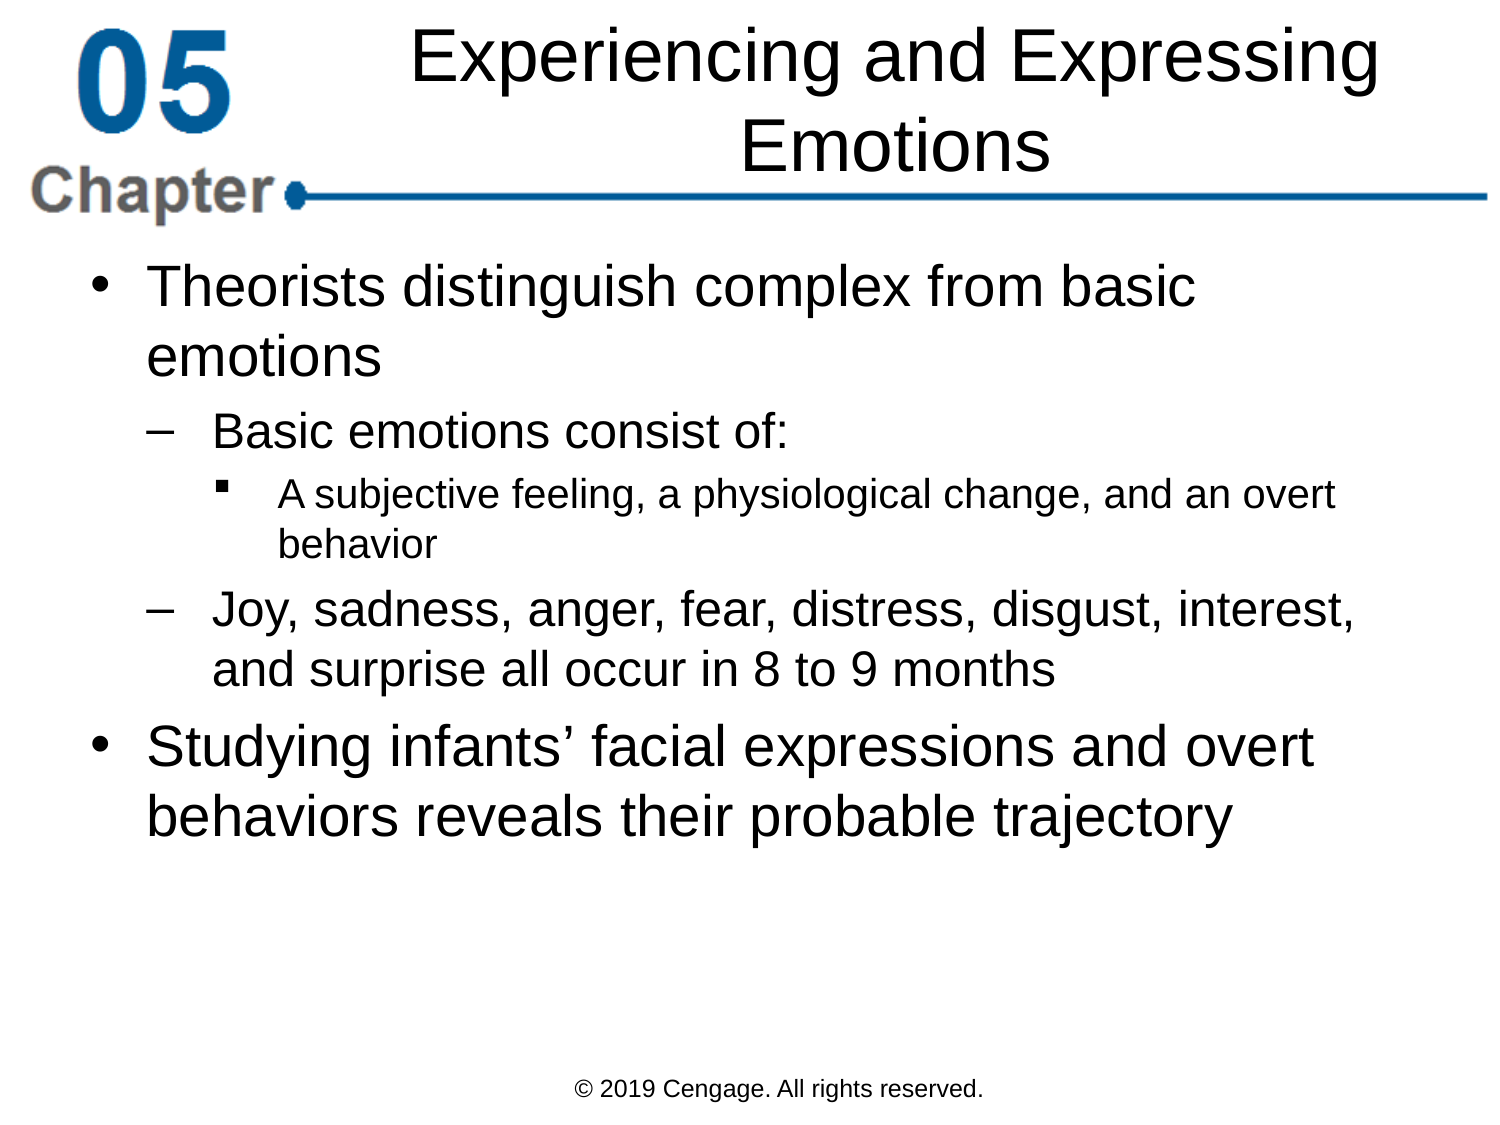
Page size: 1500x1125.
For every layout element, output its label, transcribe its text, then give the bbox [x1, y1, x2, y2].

picture [28, 21, 1500, 232]
title Experiencing and Expressing Emotions [303, 10, 1488, 184]
list Theorists distinguish complex from basic emotions Basic emotions consist of: A subjective feeling, a physiological change, and an overt behavior Joy, sadness, anger, fear, distress, disgust, interest, and surprise all occur in 8 to 9 months Studying infants’ facial expressions and overt behaviors reveals their probable trajectory [75, 241, 1463, 1034]
